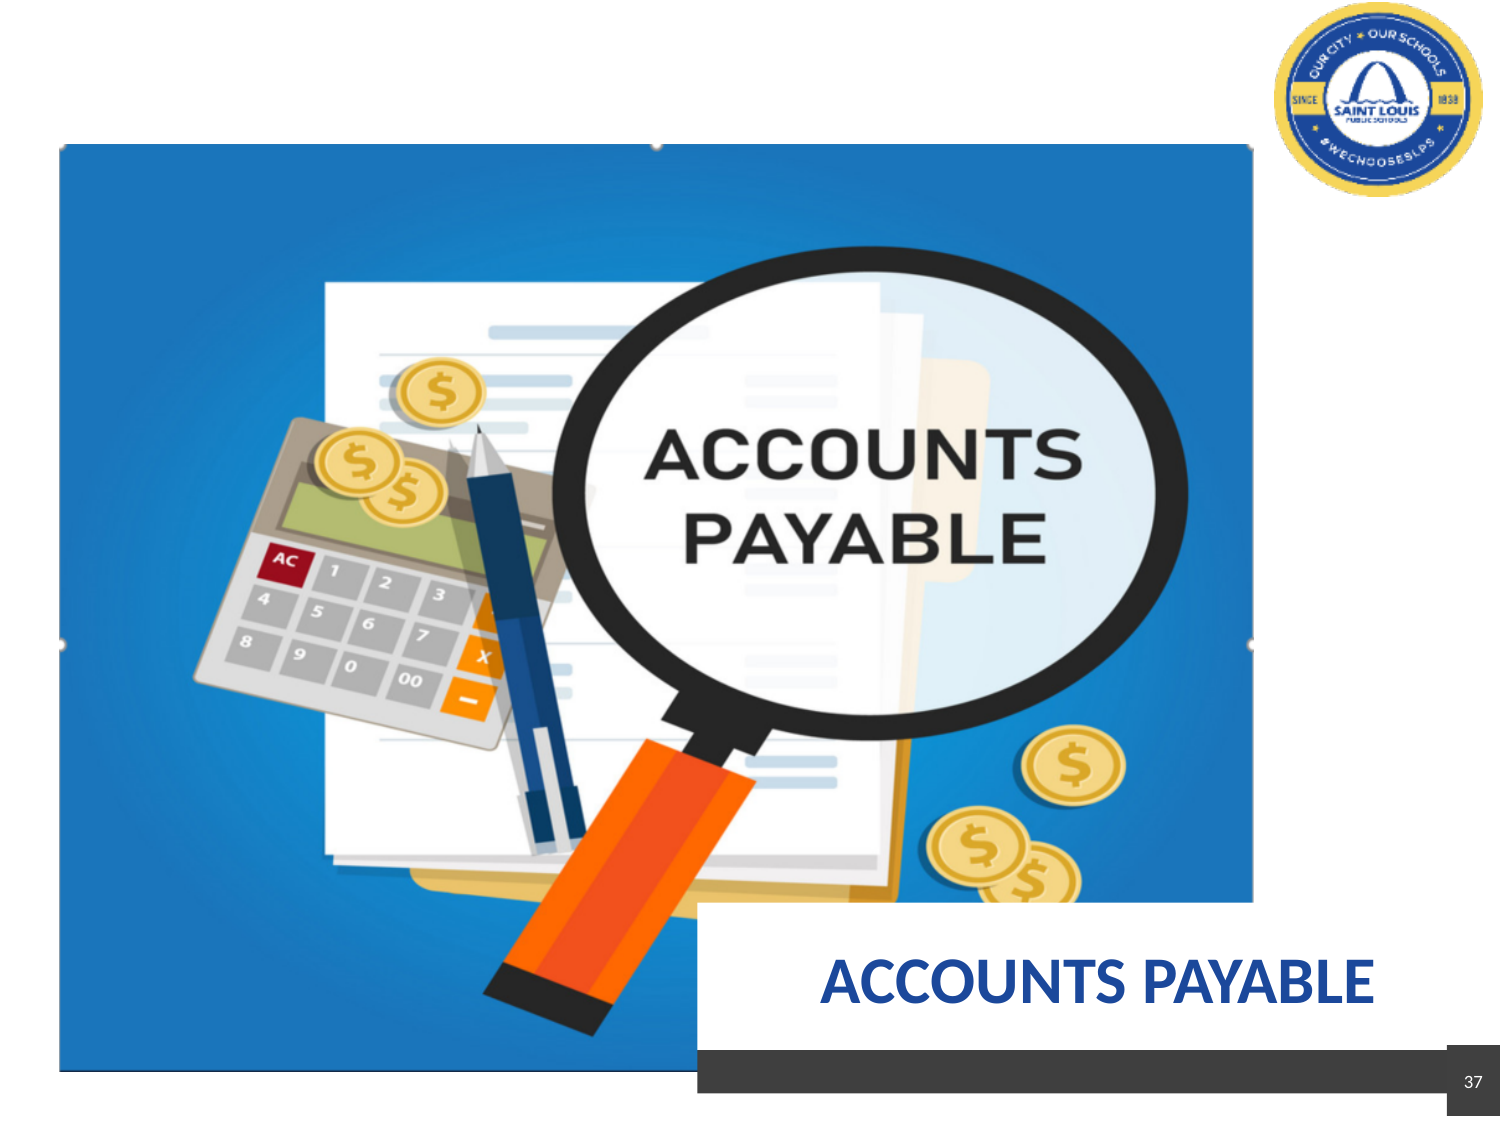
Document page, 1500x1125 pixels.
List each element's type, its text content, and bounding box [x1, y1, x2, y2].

picture [1274, 2, 1483, 197]
text_box ACCOUNTS PAYABLE [1254, 902, 1500, 1050]
slide_number 37 [1446, 1045, 1500, 1116]
footer [53, 1056, 750, 1105]
text_box [750, 1050, 1446, 1094]
picture [59, 144, 1254, 1072]
